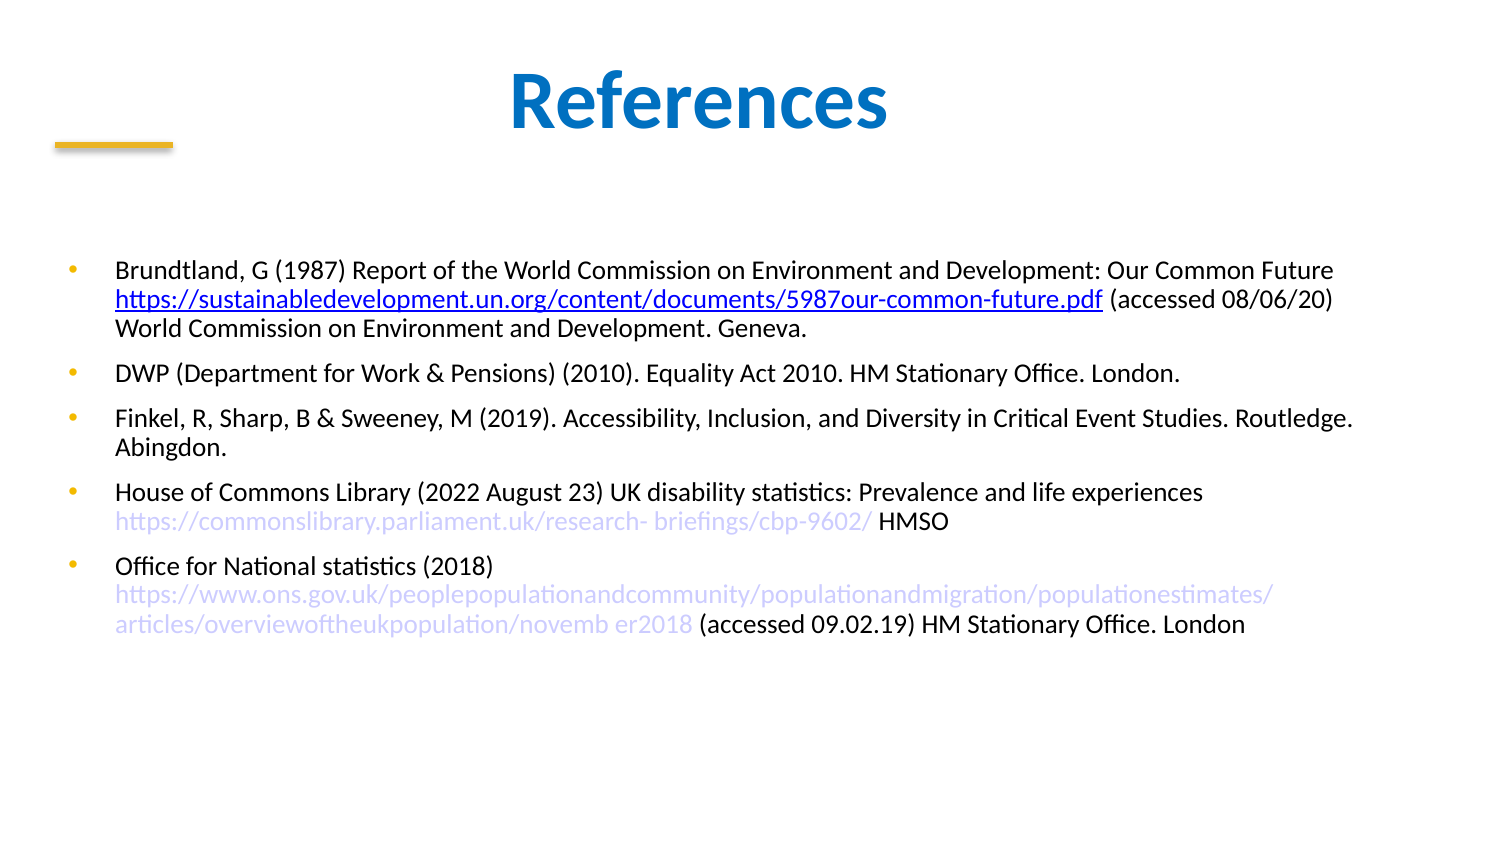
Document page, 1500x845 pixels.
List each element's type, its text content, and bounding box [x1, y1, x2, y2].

title References [40, 44, 1359, 146]
list Brundtland, G (1987) Report of the World Commission on Environment and Development: Our Common Future https://sustainabledevelopment.un.org/content/documents/5987our-common-future.pdf (accessed 08/06/20) World Commission on Environment and Development. Geneva. DWP (Department for Work & Pensions) (2010). Equality Act 2010. HM Stationary Office. London. Finkel, R, Sharp, B & Sweeney, M (2019). Accessibility, Inclusion, and Diversity in Critical Event Studies. Routledge. Abingdon. House of Commons Library (2022 August 23) UK disability statistics: Prevalence and life experiences https://commonslibrary.parliament.uk/research- briefings/cbp-9602/ HMSO Office for National statistics (2018) https://www.ons.gov.uk/peoplepopulationandcommunity/populationandmigration/populationestimates/articles/overviewoftheukpopulation/novemb er2018 (accessed 09.02.19) HM Stationary Office. London [53, 248, 1371, 736]
